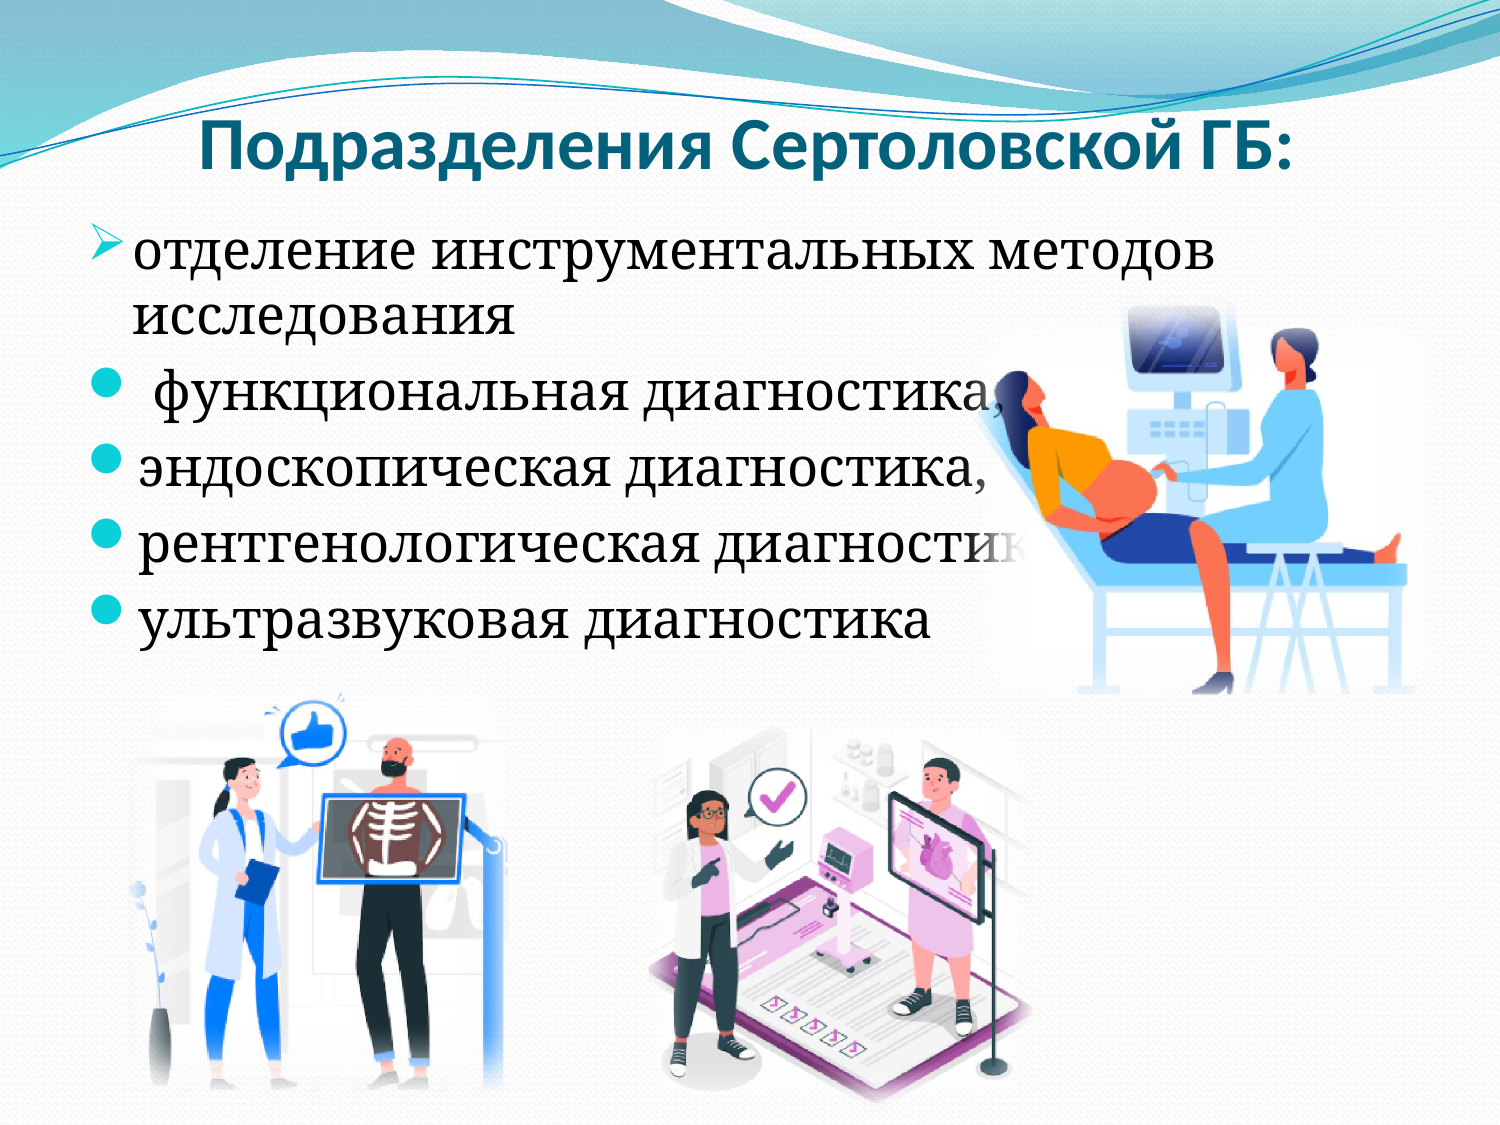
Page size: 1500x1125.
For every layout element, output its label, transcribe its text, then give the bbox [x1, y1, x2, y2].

title Подразделения Сертоловской ГБ: [72, 19, 1423, 185]
list отделение инструментальных методов исследования функциональная диагностика, эндоскопическая диагностика, рентгенологическая диагностика, ультразвуковая диагностика [72, 208, 1423, 1012]
picture [111, 656, 538, 1107]
picture [631, 290, 1462, 1118]
